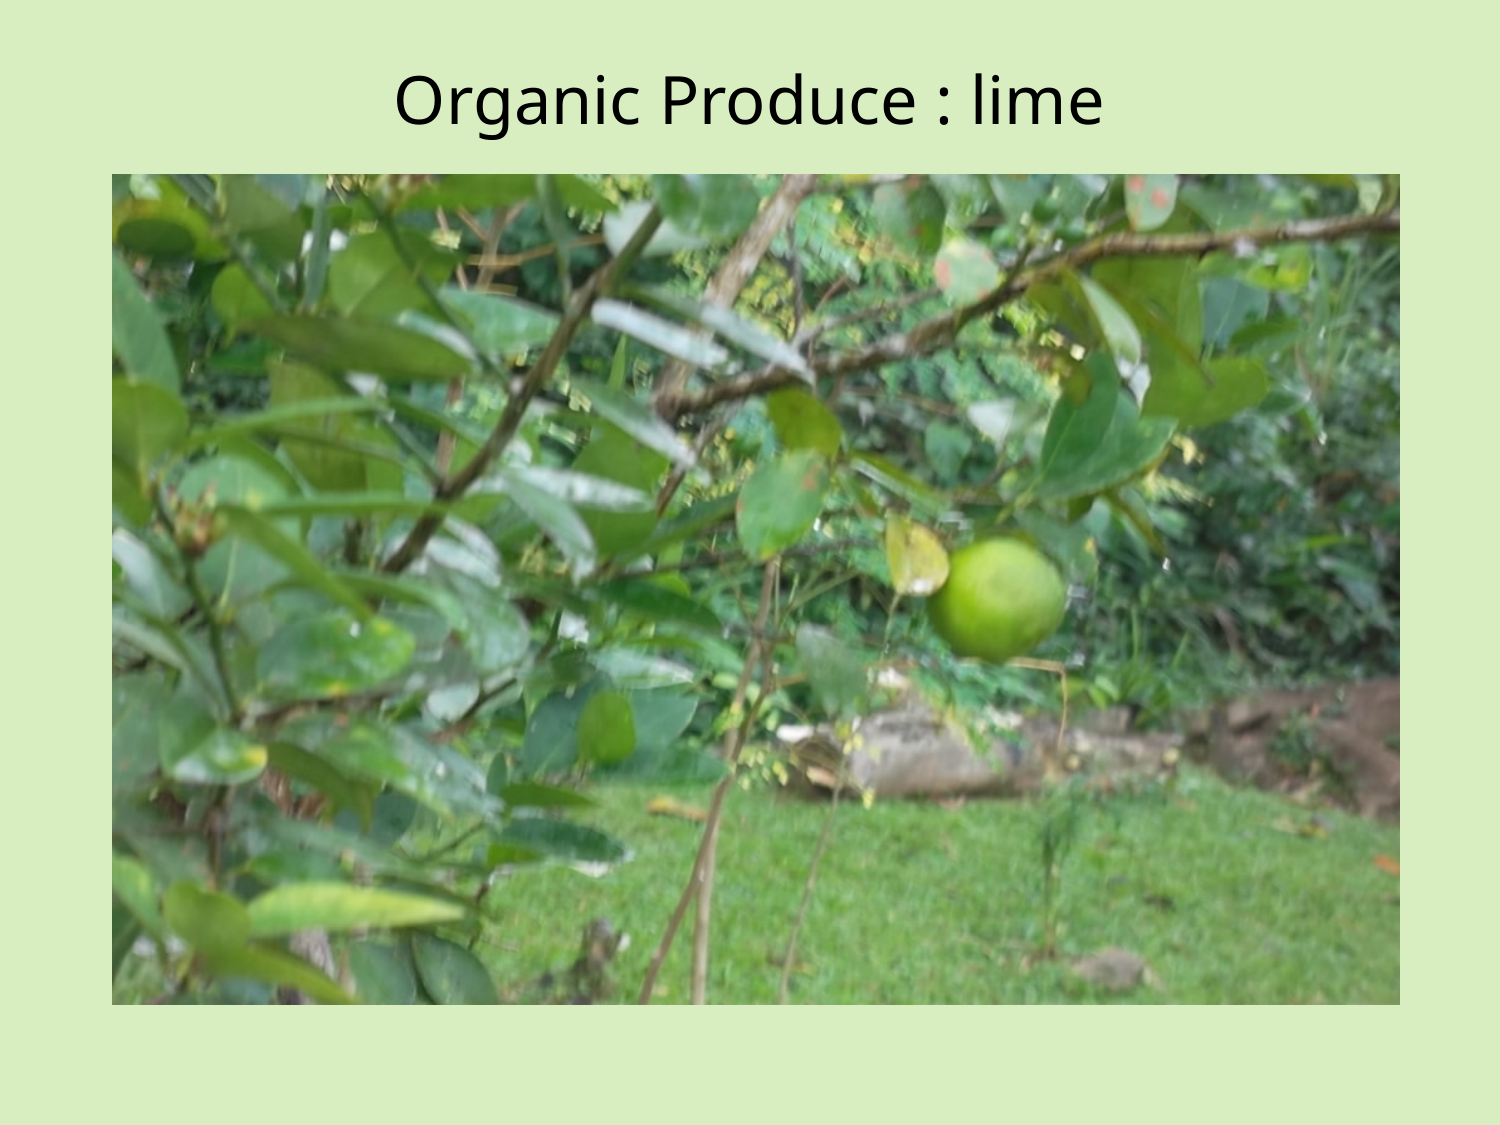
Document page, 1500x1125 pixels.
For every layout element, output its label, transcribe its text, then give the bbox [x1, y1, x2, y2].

title Organic Produce : lime [75, 45, 1425, 150]
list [112, 174, 1401, 1006]
